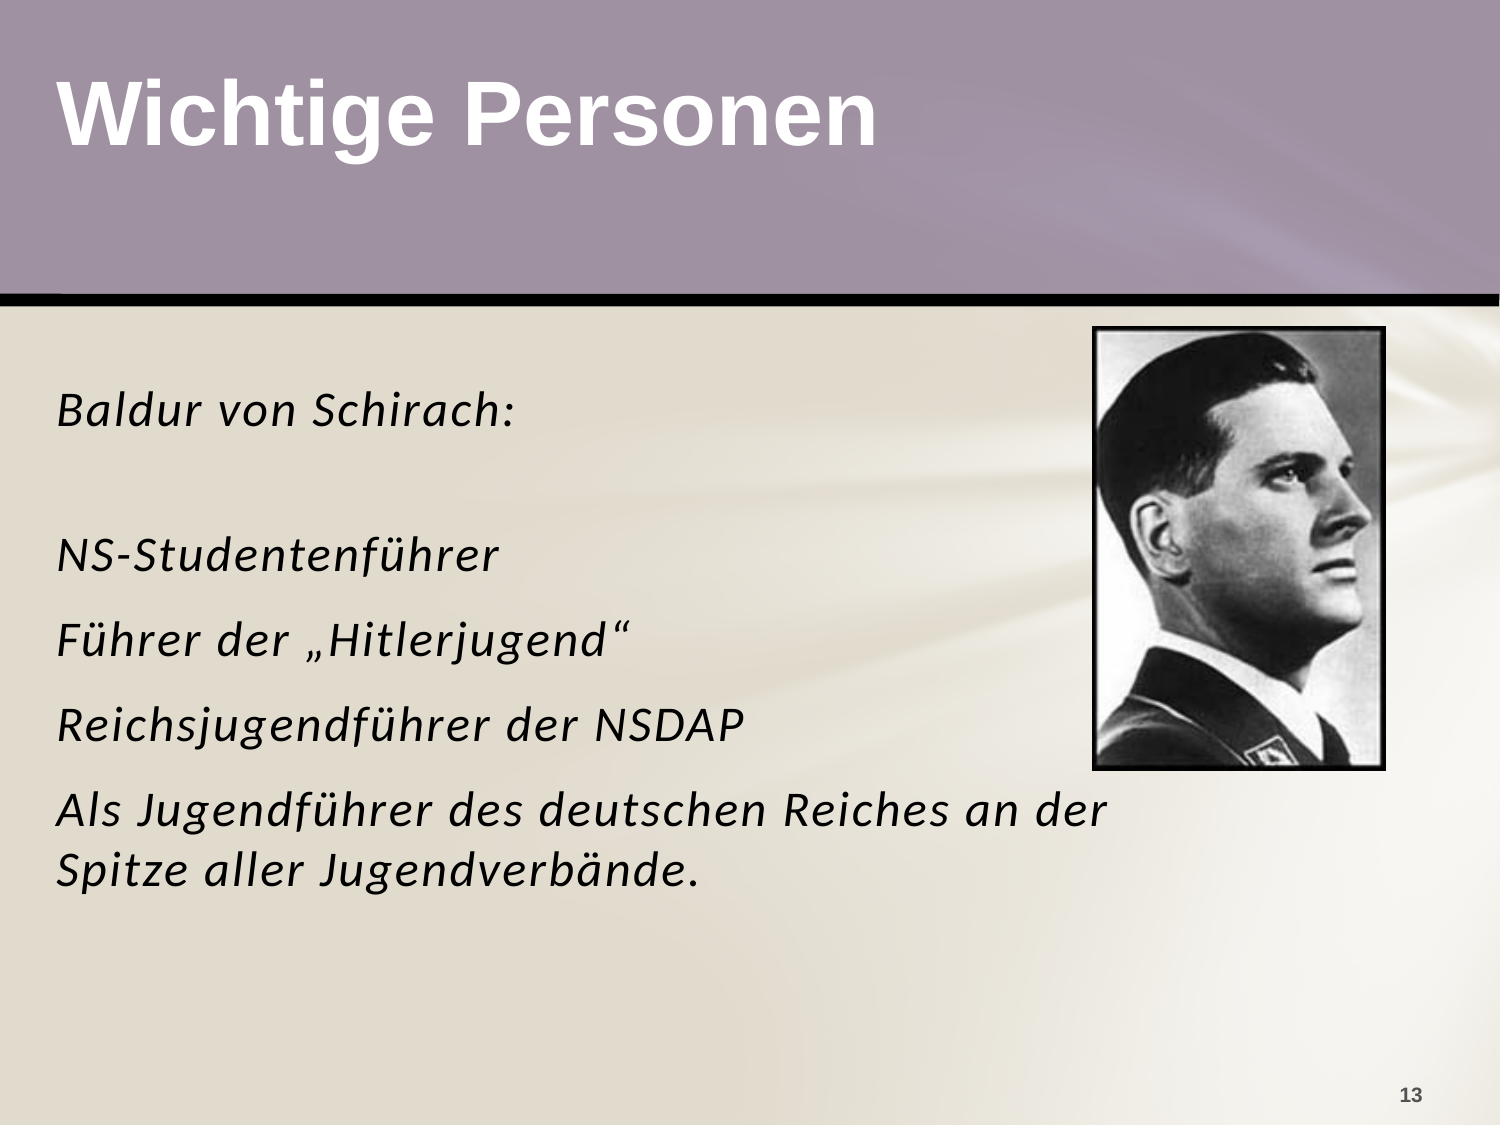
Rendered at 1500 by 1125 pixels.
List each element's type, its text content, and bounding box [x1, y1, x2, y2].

picture [1091, 325, 1387, 772]
subtitle Baldur von Schirach: NS-Studentenführer Führer der „Hitlerjugend“ Reichsjugendführer der NSDAP Als Jugendführer des deutschen Reiches an der Spitze aller Jugendverbände. [41, 369, 1081, 563]
text_box Wichtige Personen [41, 46, 1157, 172]
slide_number 13 [1293, 1073, 1438, 1115]
